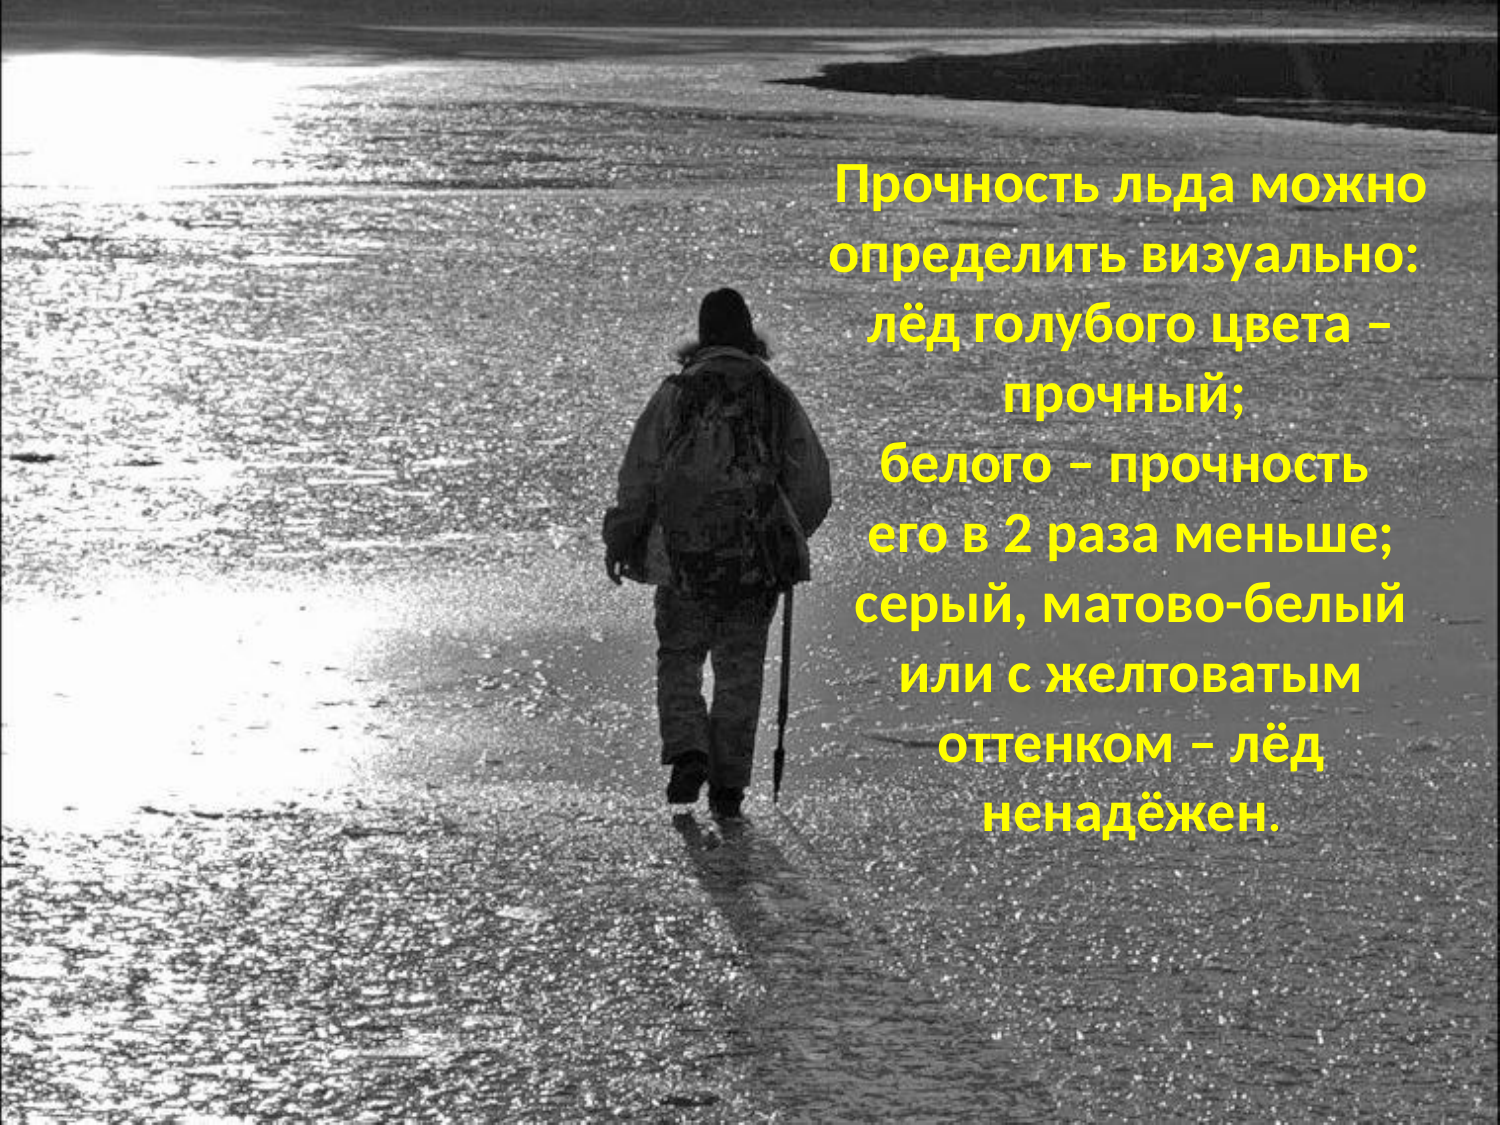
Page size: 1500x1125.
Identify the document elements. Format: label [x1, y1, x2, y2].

list [0, 0, 1500, 1125]
